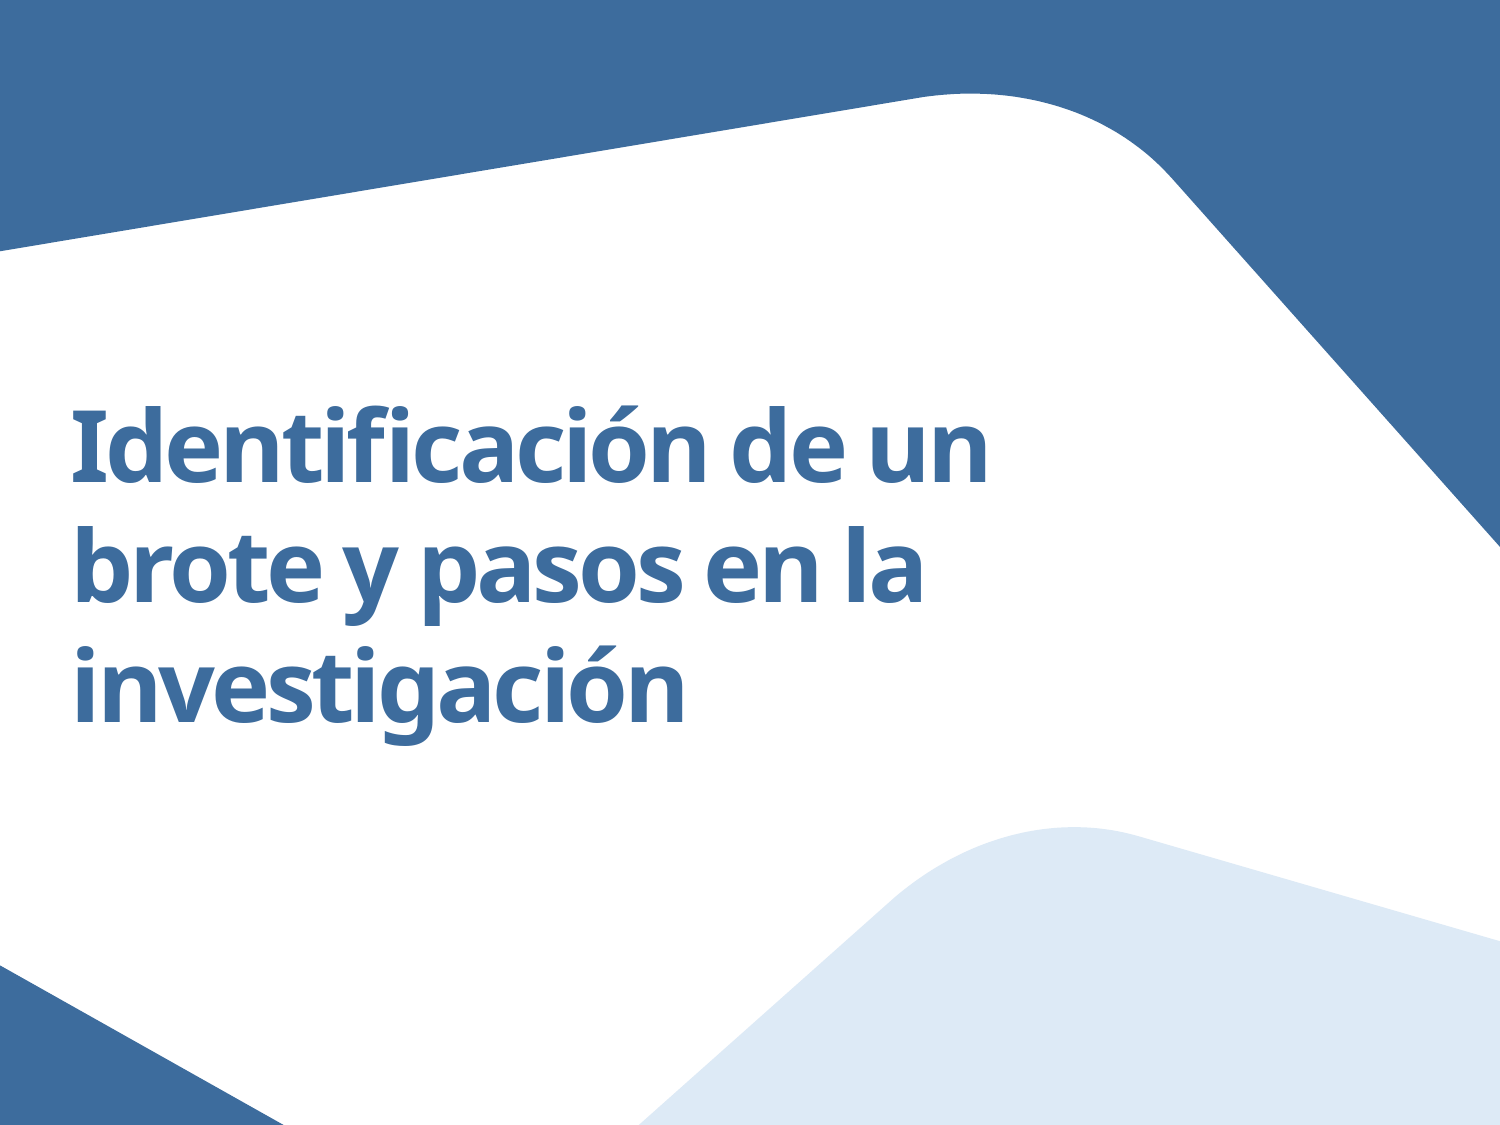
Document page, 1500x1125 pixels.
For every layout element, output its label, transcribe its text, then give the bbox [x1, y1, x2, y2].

text_box Identificación de un brote y pasos en la investigación [70, 382, 1225, 743]
